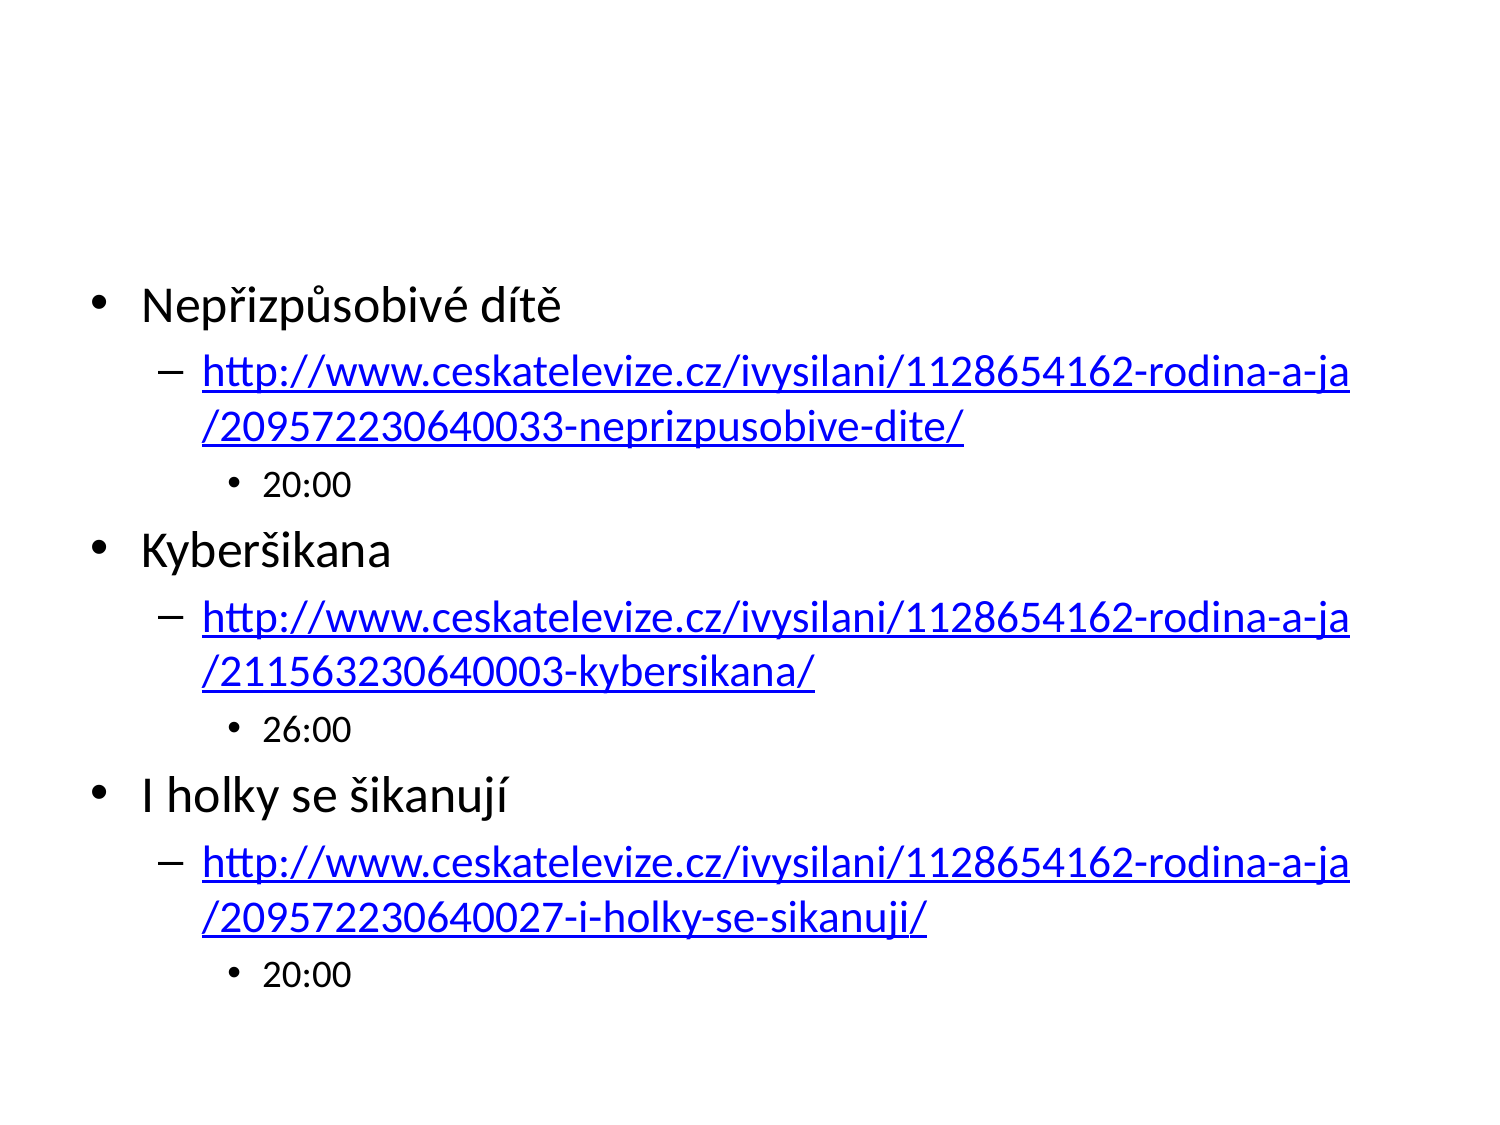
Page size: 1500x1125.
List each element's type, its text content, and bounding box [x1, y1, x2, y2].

list Nepřizpůsobivé dítě http://www.ceskatelevize.cz/ivysilani/1128654162-rodina-a-ja/209572230640033-neprizpusobive-dite/ 20:00 Kyberšikana http://www.ceskatelevize.cz/ivysilani/1128654162-rodina-a-ja/211563230640003-kybersikana/ 26:00 I holky se šikanují http://www.ceskatelevize.cz/ivysilani/1128654162-rodina-a-ja/209572230640027-i-holky-se-sikanuji/ 20:00 [75, 262, 1425, 1005]
